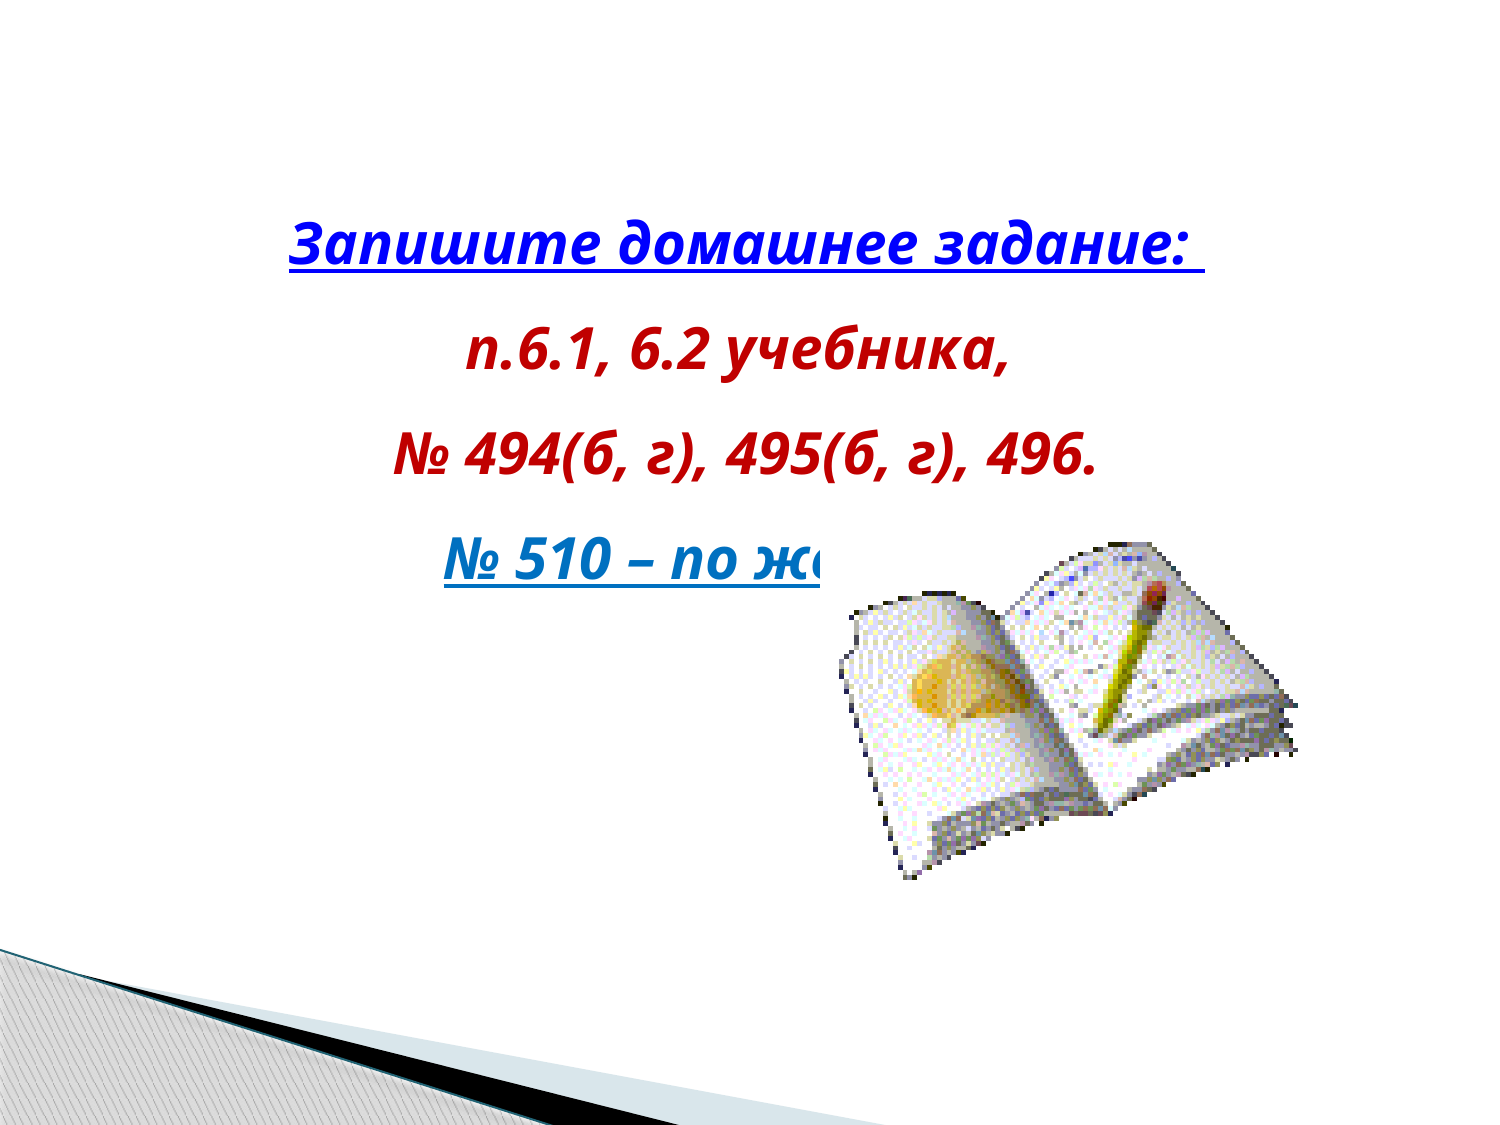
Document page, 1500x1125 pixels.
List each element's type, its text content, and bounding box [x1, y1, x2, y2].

text_box Запишите домашнее задание: п.6.1, 6.2 учебника, № 494(б, г), 495(б, г), 496. № 510 – по желанию. [46, 163, 1447, 599]
picture [820, 503, 1334, 895]
